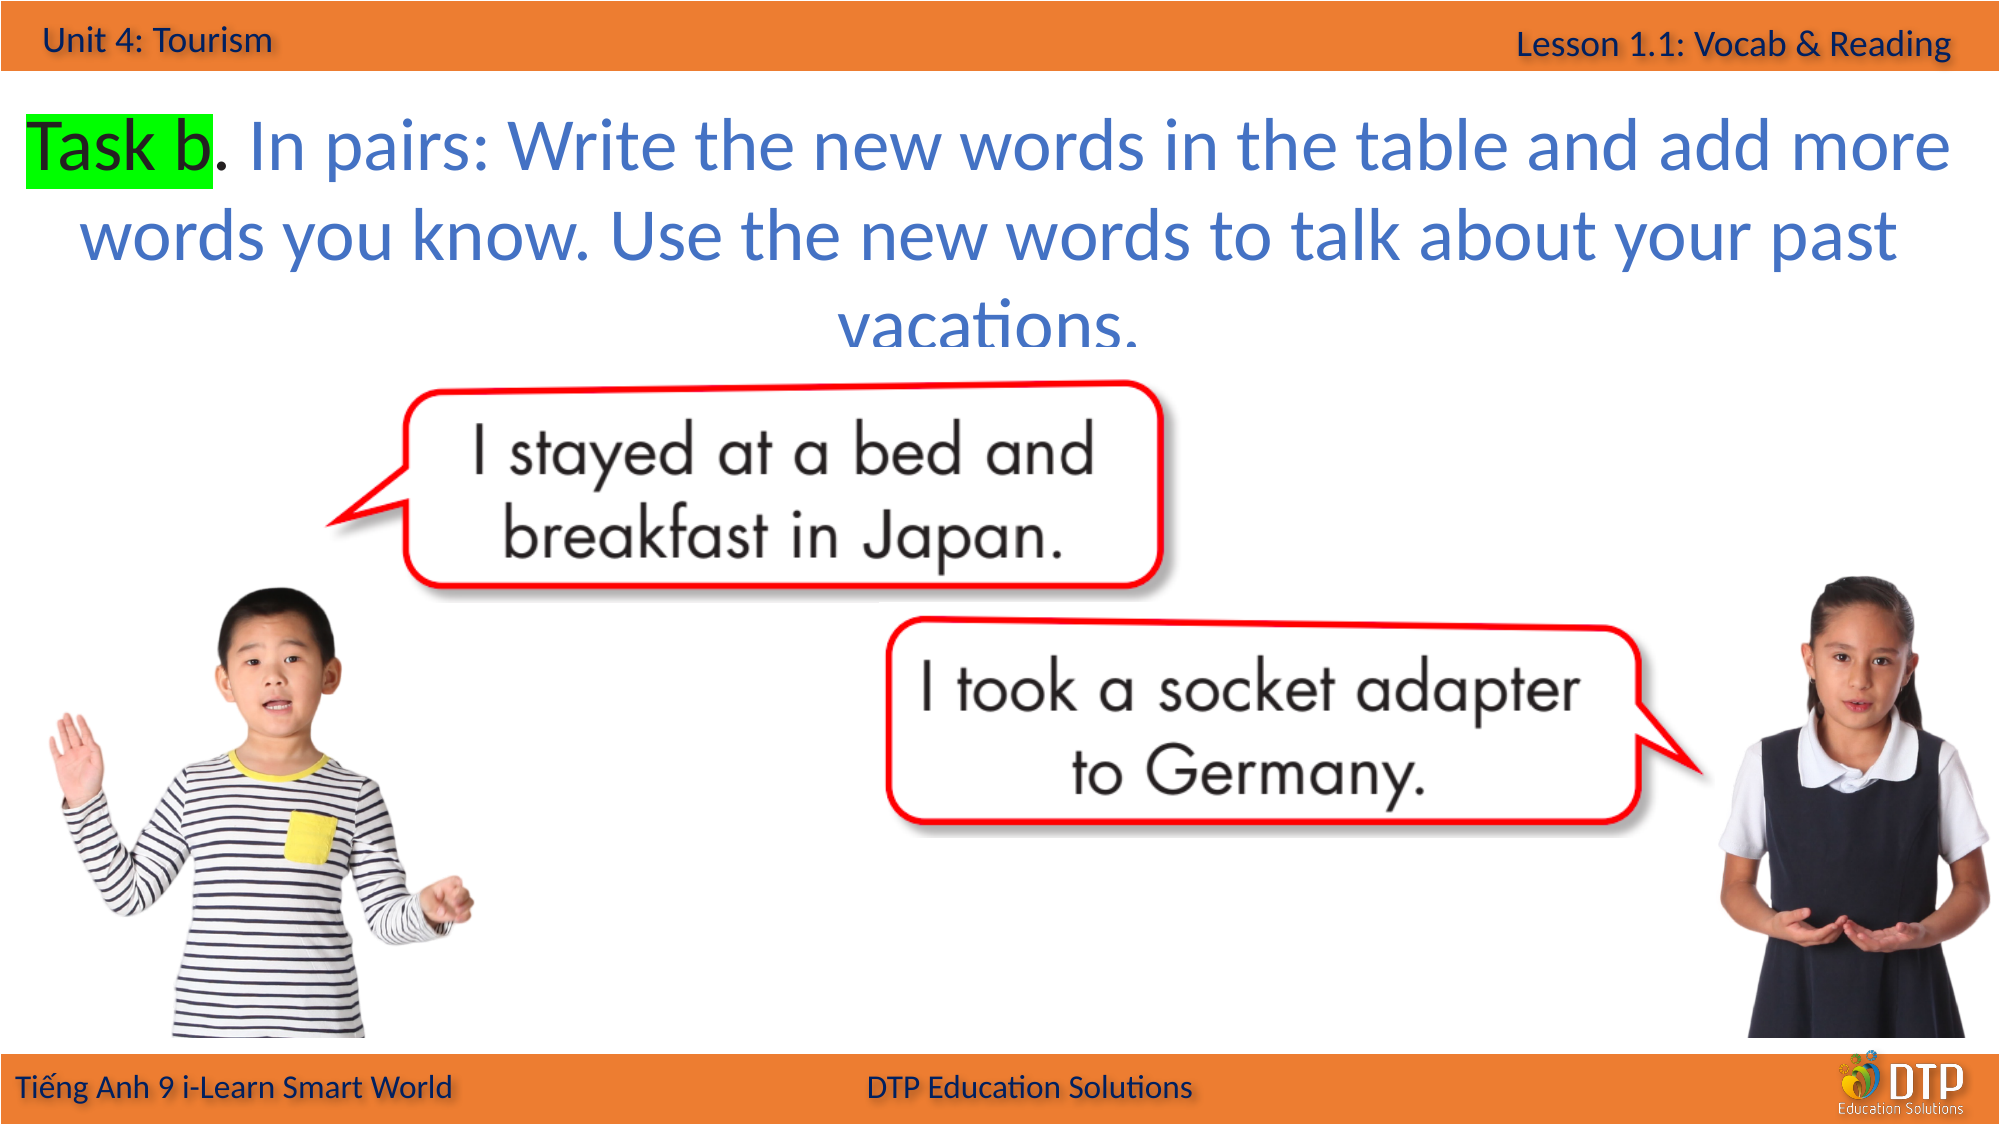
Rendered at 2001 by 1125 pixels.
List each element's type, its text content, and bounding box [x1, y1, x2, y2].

picture [47, 346, 1998, 1038]
text_box Task b. In pairs: Write the new words in the table and add more words you know. Use the new words to talk about your past vacations. [0, 87, 1980, 373]
picture [1839, 1050, 1963, 1114]
